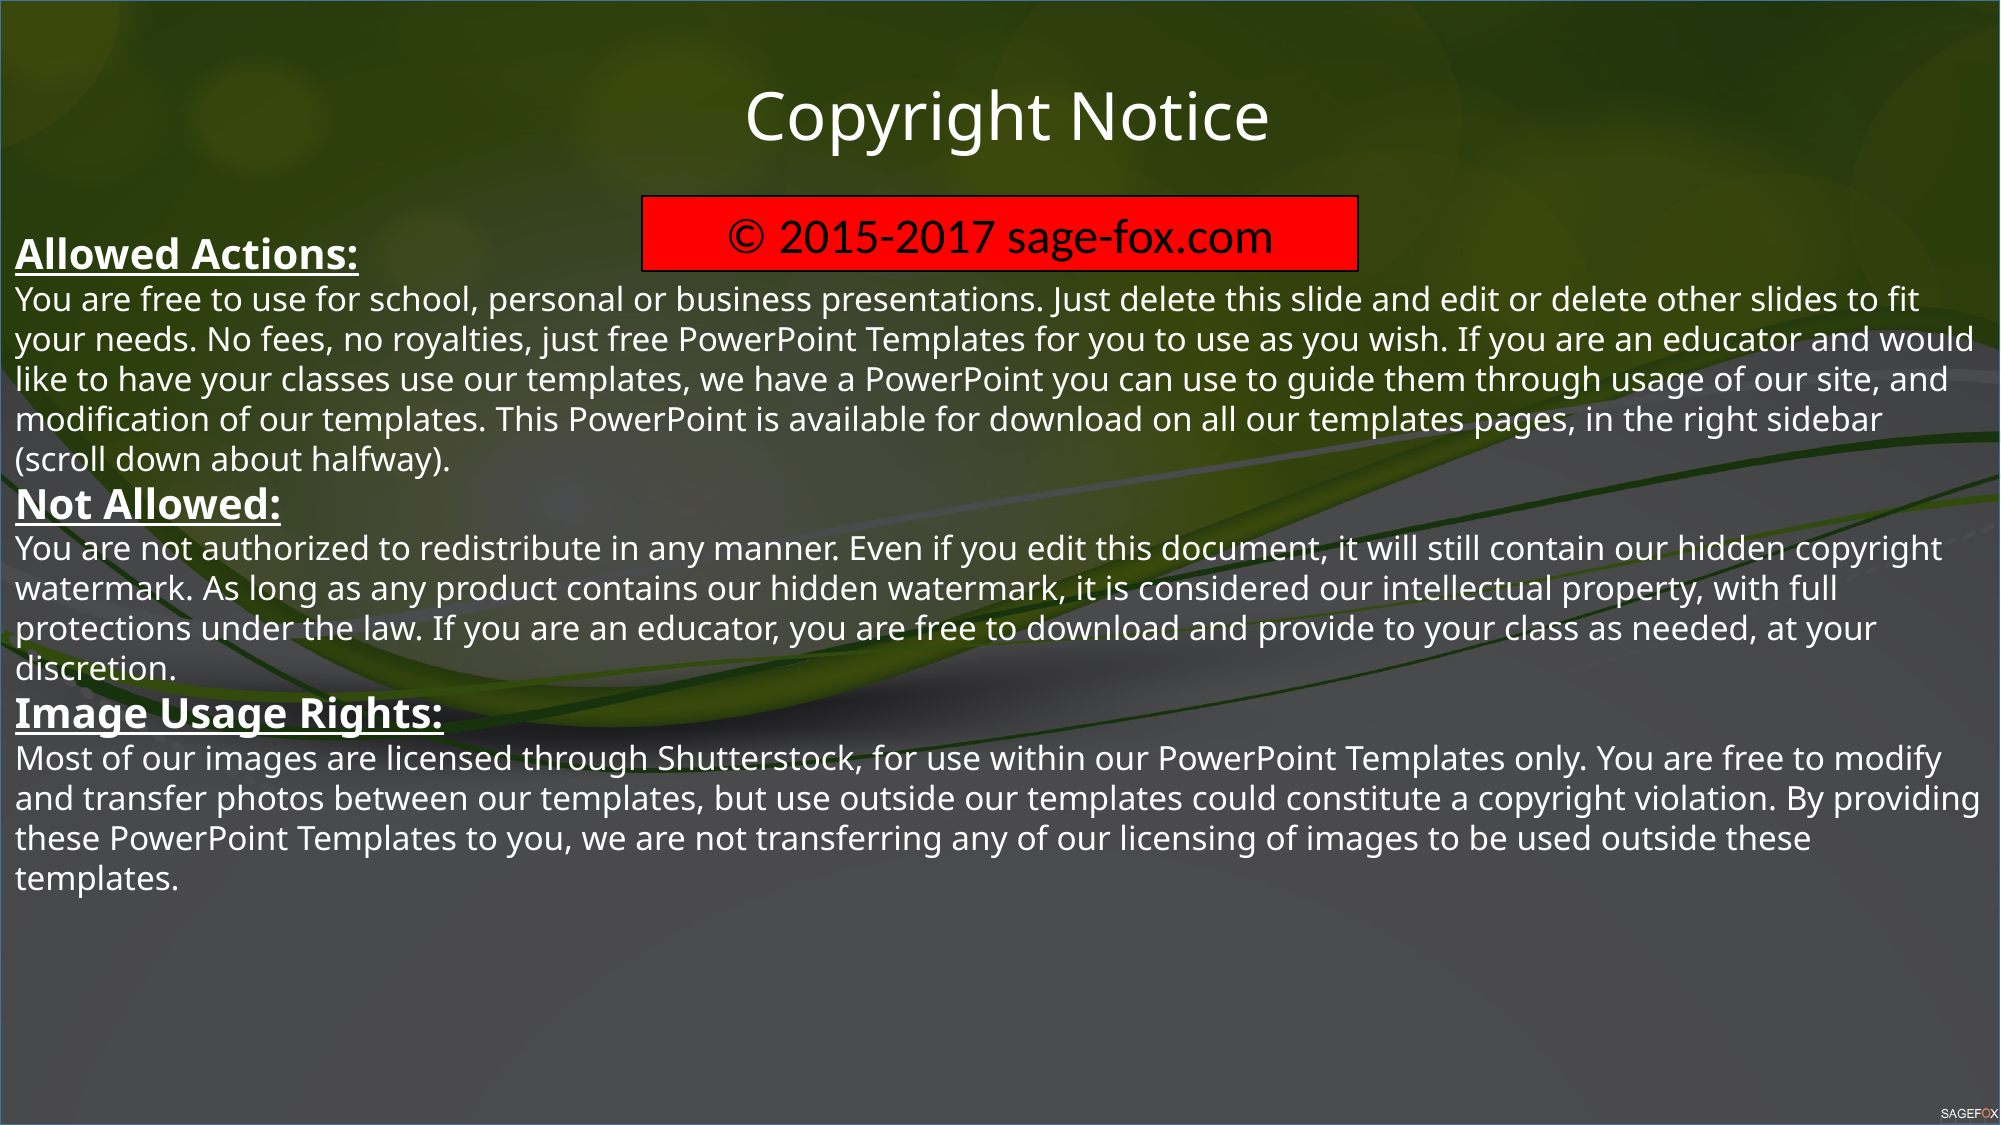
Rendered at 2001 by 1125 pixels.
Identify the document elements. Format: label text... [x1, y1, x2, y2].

text_box Allowed Actions: You are free to use for school, personal or business presentations. Just delete this slide and edit or delete other slides to fit your needs. No fees, no royalties, just free PowerPoint Templates for you to use as you wish. If you are an educator and would like to have your classes use our templates, we have a PowerPoint you can use to guide them through usage of our site, and modification of our templates. This PowerPoint is available for download on all our templates pages, in the right sidebar (scroll down about halfway). Not Allowed: You are not authorized to redistribute in any manner. Even if you edit this document, it will still contain our hidden copyright watermark. As long as any product contains our hidden watermark, it is considered our intellectual property, with full protections under the law. If you are an educator, you are free to download and provide to your class as needed, at your discretion. Image Usage Rights: Most of our images are licensed through Shutterstock, for use within our PowerPoint Templates only. You are free to modify and transfer photos between our templates, but use outside our templates could constitute a copyright violation. By providing these PowerPoint Templates to you, we are not transferring any of our licensing of images to be used outside these templates. [0, 0, 2000, 1125]
title Copyright Notice [493, 60, 1524, 178]
text_box © 2015-2017 sage-fox.com [641, 196, 1358, 272]
